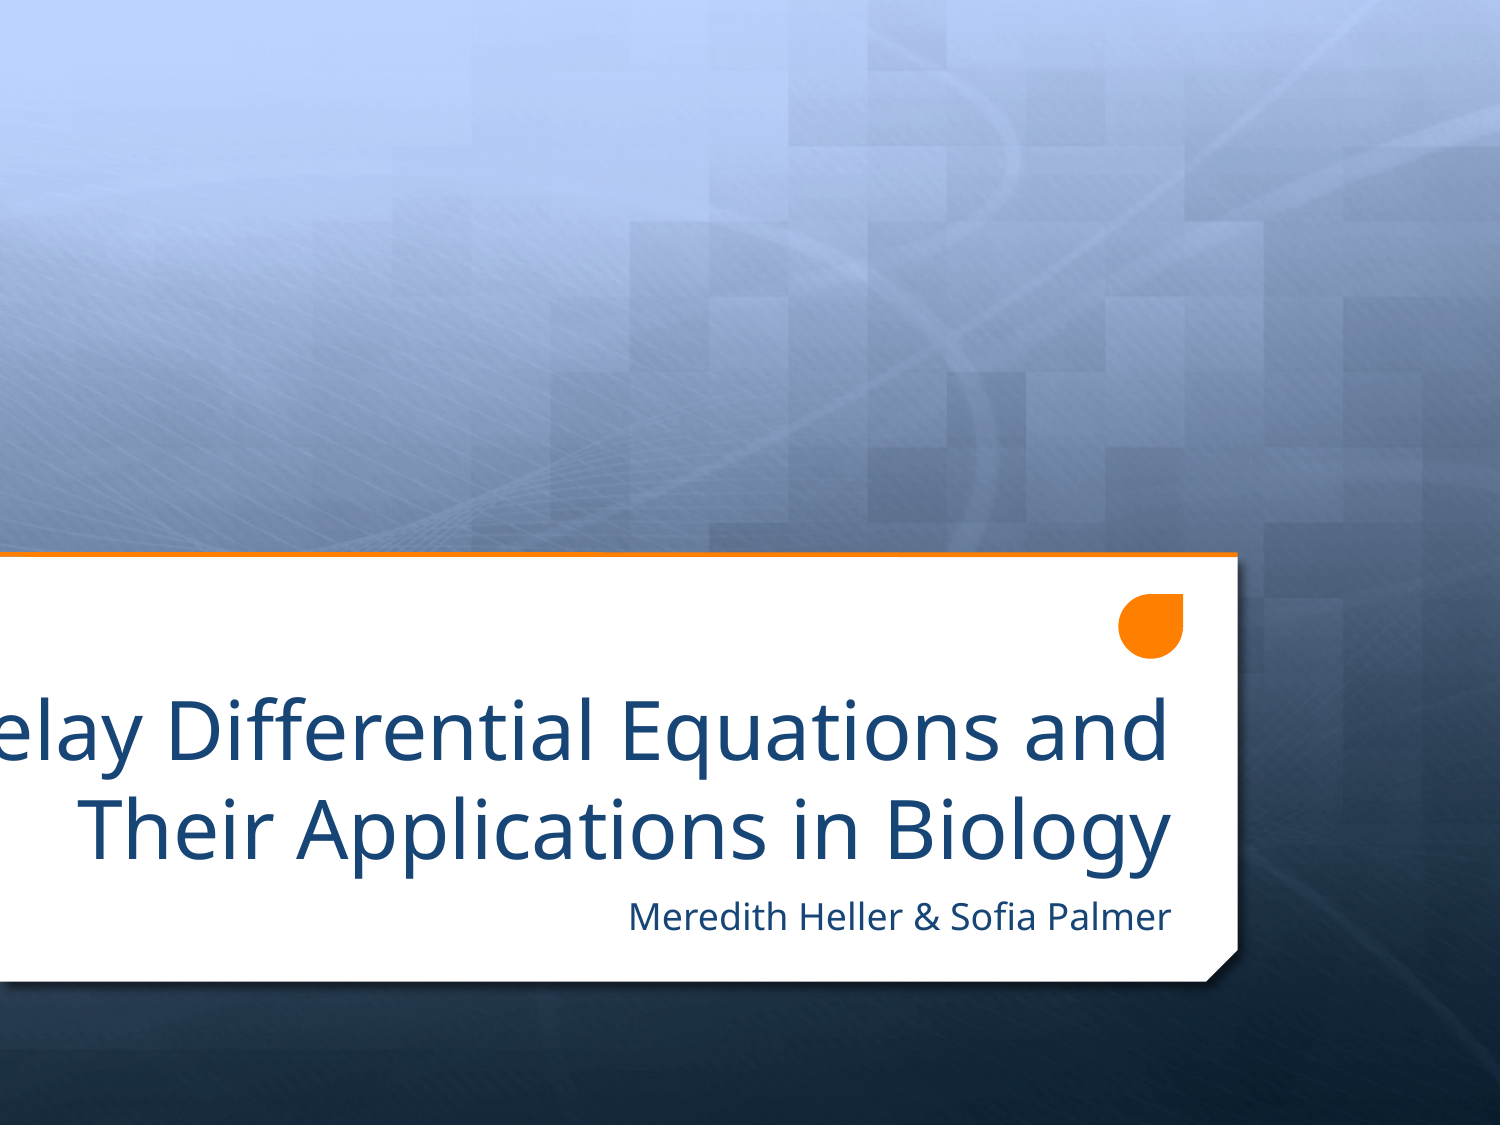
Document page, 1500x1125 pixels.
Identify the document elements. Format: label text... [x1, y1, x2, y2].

subtitle Meredith Heller & Sofia Palmer [225, 885, 1188, 980]
title Delay Differential Equations and Their Applications in Biology [0, 641, 1188, 883]
